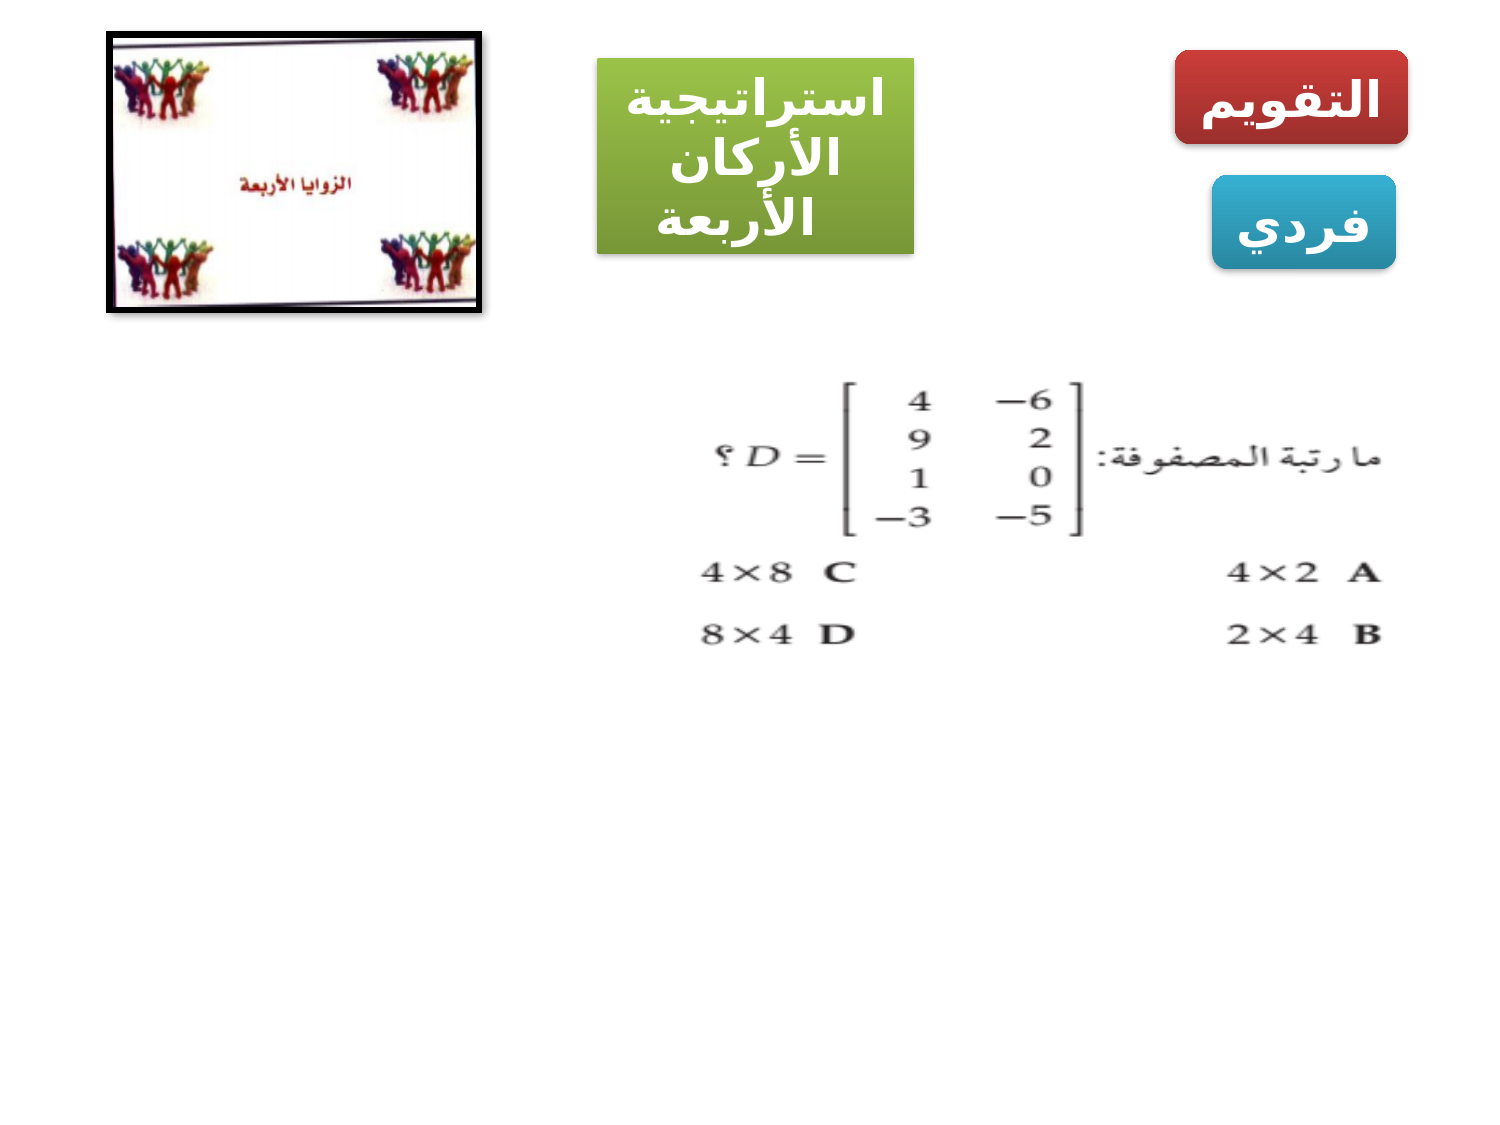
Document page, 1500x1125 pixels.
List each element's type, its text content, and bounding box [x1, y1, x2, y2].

text_box استراتيجية الأركان الأربعة [597, 58, 914, 254]
text_box التقويم [1174, 49, 1409, 145]
picture [637, 374, 1392, 666]
picture [112, 37, 476, 308]
text_box فردي [1212, 174, 1397, 270]
